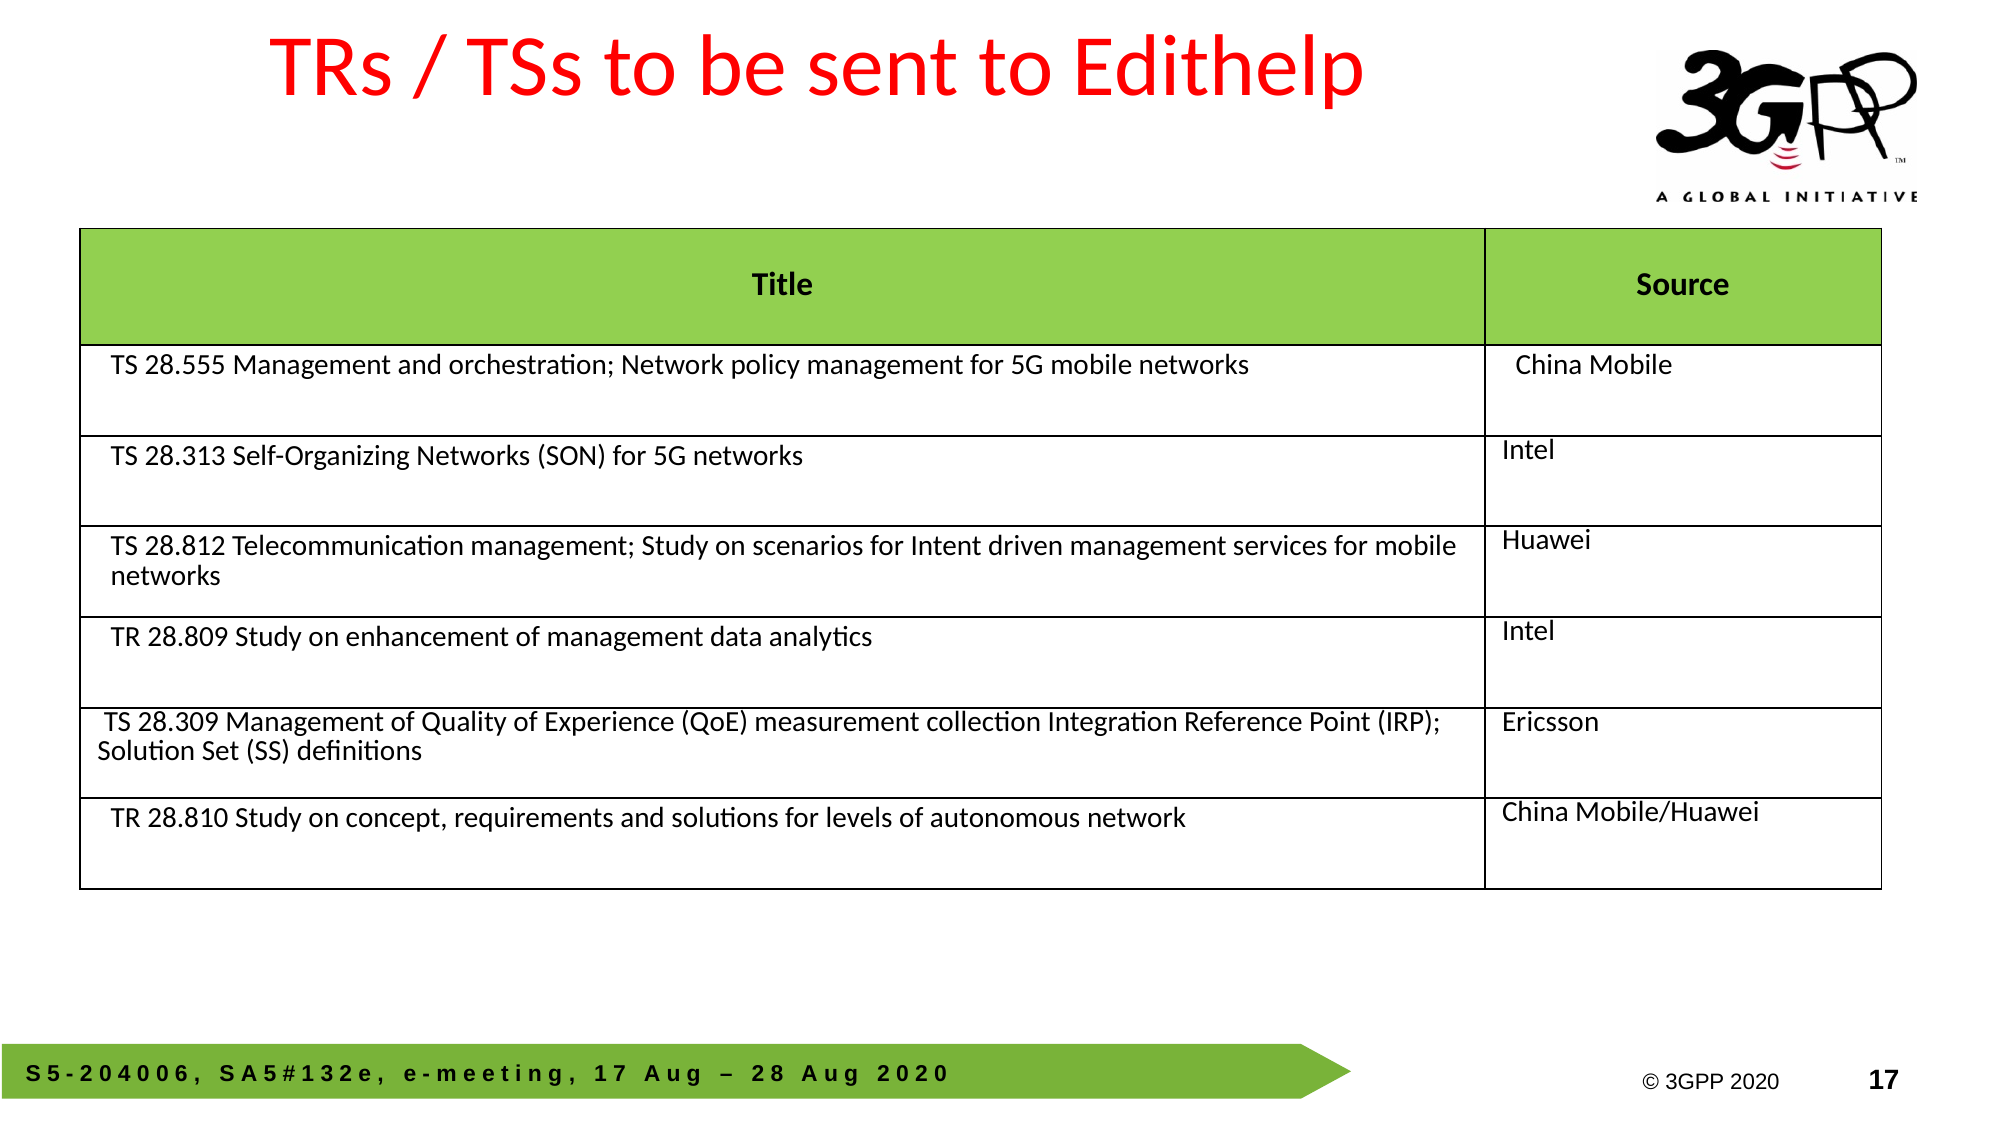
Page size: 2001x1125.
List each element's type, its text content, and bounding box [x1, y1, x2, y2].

table_cell TS 28.812 Telecommunication management; Study on scenarios for Intent driven management services for mobile networks [81, 527, 1484, 616]
table_cell TS 28.555 Management and orchestration; Network policy management for 5G mobile networks [81, 346, 1484, 435]
table_header Source [1486, 229, 1881, 344]
table_cell Ericsson [1486, 709, 1881, 797]
table_cell TR 28.810 Study on concept, requirements and solutions for levels of autonomous network [81, 799, 1484, 888]
table_header Title [81, 229, 1484, 344]
table_cell China Mobile/Huawei [1486, 799, 1881, 888]
table_cell TS 28.313 Self-Organizing Networks (SON) for 5G networks [81, 437, 1484, 525]
title TRs / TSs to be sent to Edithelp [80, 19, 1575, 207]
picture [1656, 50, 1917, 202]
table_cell TR 28.809 Study on enhancement of management data analytics [81, 618, 1484, 707]
table_cell Intel [1486, 618, 1881, 707]
table_cell Intel [1486, 437, 1881, 525]
table_cell China Mobile [1486, 346, 1881, 435]
table_cell TS 28.309 Management of Quality of Experience (QoE) measurement collection Integration Reference Point (IRP); Solution Set (SS) definitions [81, 709, 1484, 797]
table_cell Huawei [1486, 527, 1881, 616]
